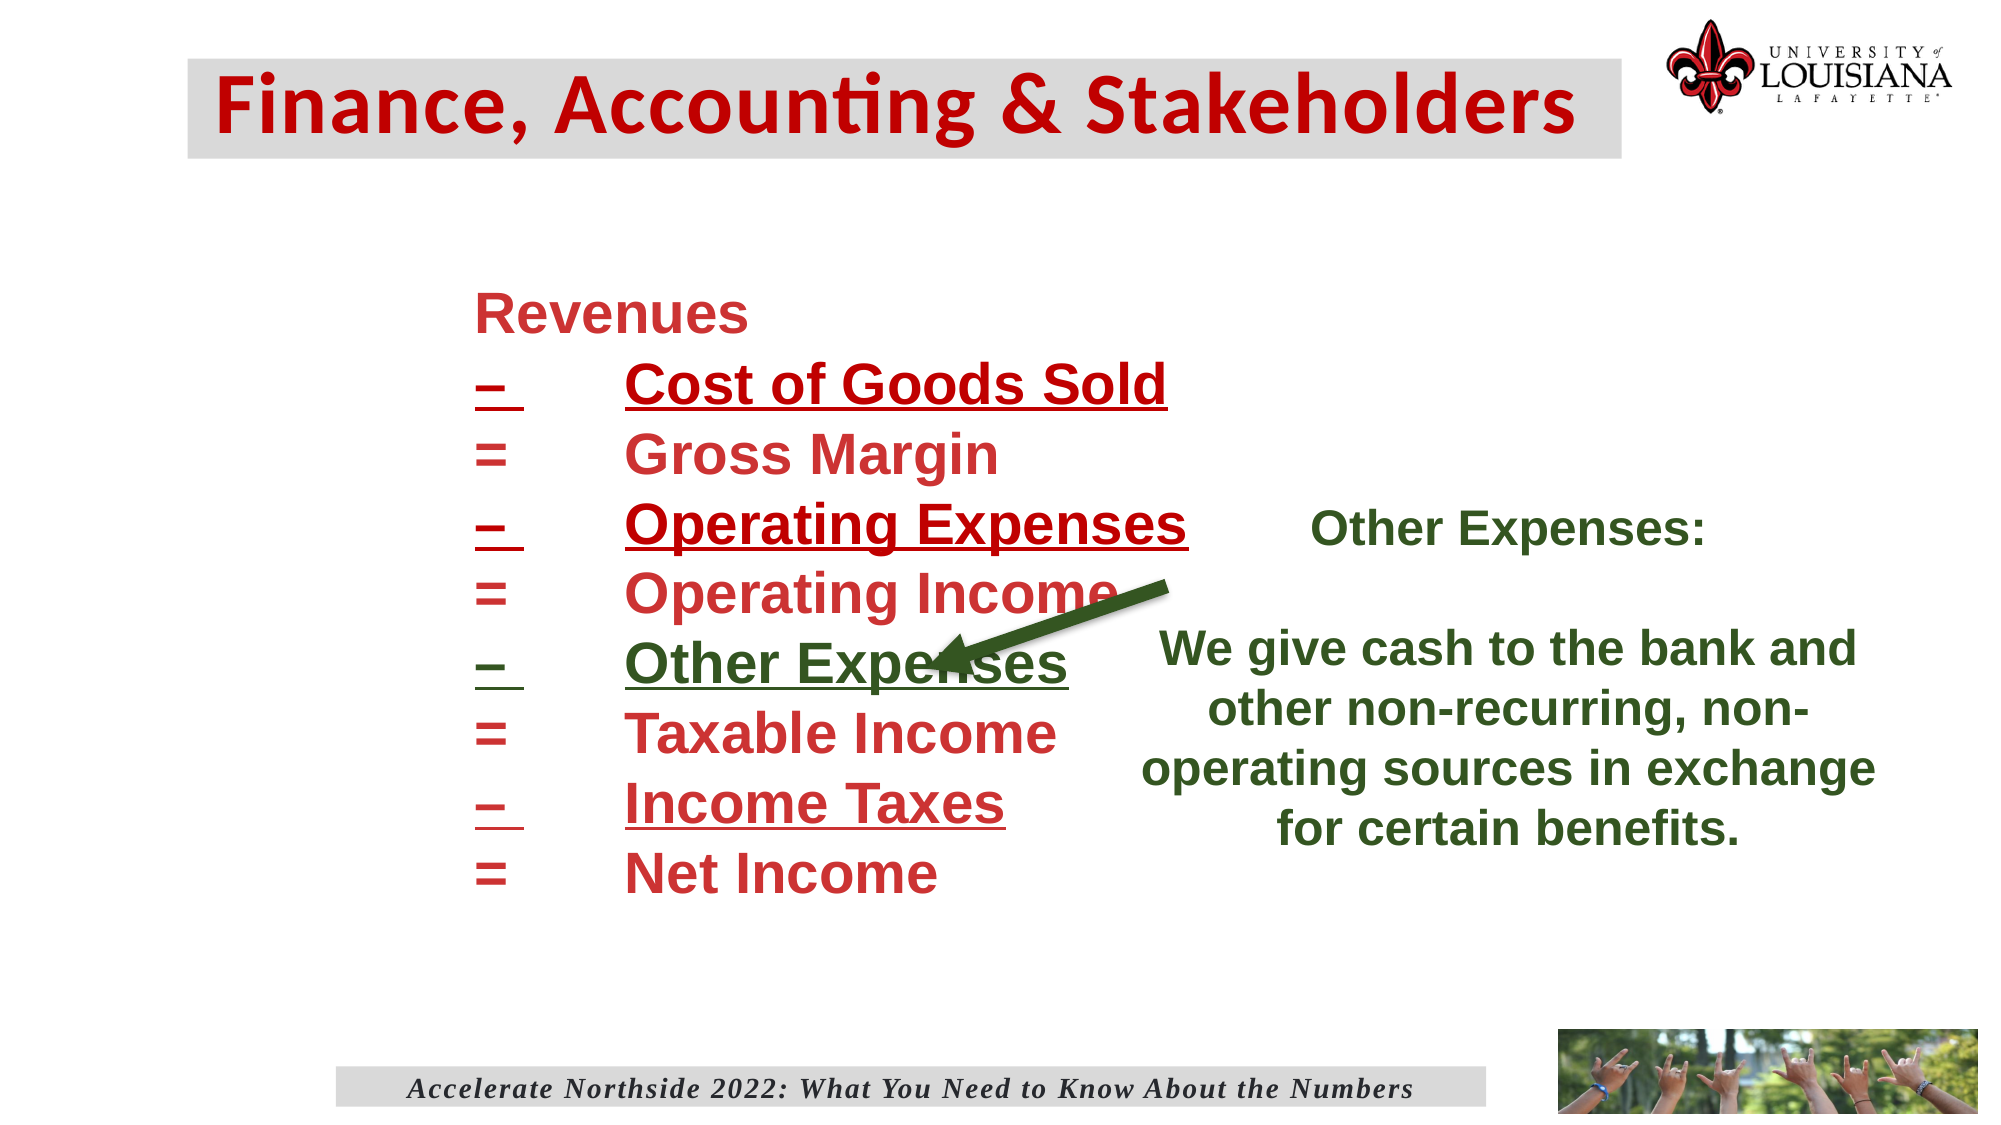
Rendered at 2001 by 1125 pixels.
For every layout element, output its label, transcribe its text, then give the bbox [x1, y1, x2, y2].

picture [1653, 8, 1978, 121]
text_box Other Expenses: We give cash to the bank and other non-recurring, non-operating sources in exchange for certain benefits. [1122, 488, 1896, 864]
list Revenues – Cost of Goods Sold = Gross Margin – Operating Expenses = Operating Income – Other Expenses = Taxable Income – Income Taxes = Net Income [324, 270, 1715, 982]
text_box Accelerate Northside 2022: What You Need to Know About the Numbers [335, 1066, 1487, 1107]
title Finance, Accounting & Stakeholders [187, 58, 1622, 159]
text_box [925, 585, 1168, 669]
picture [1558, 1029, 1978, 1114]
